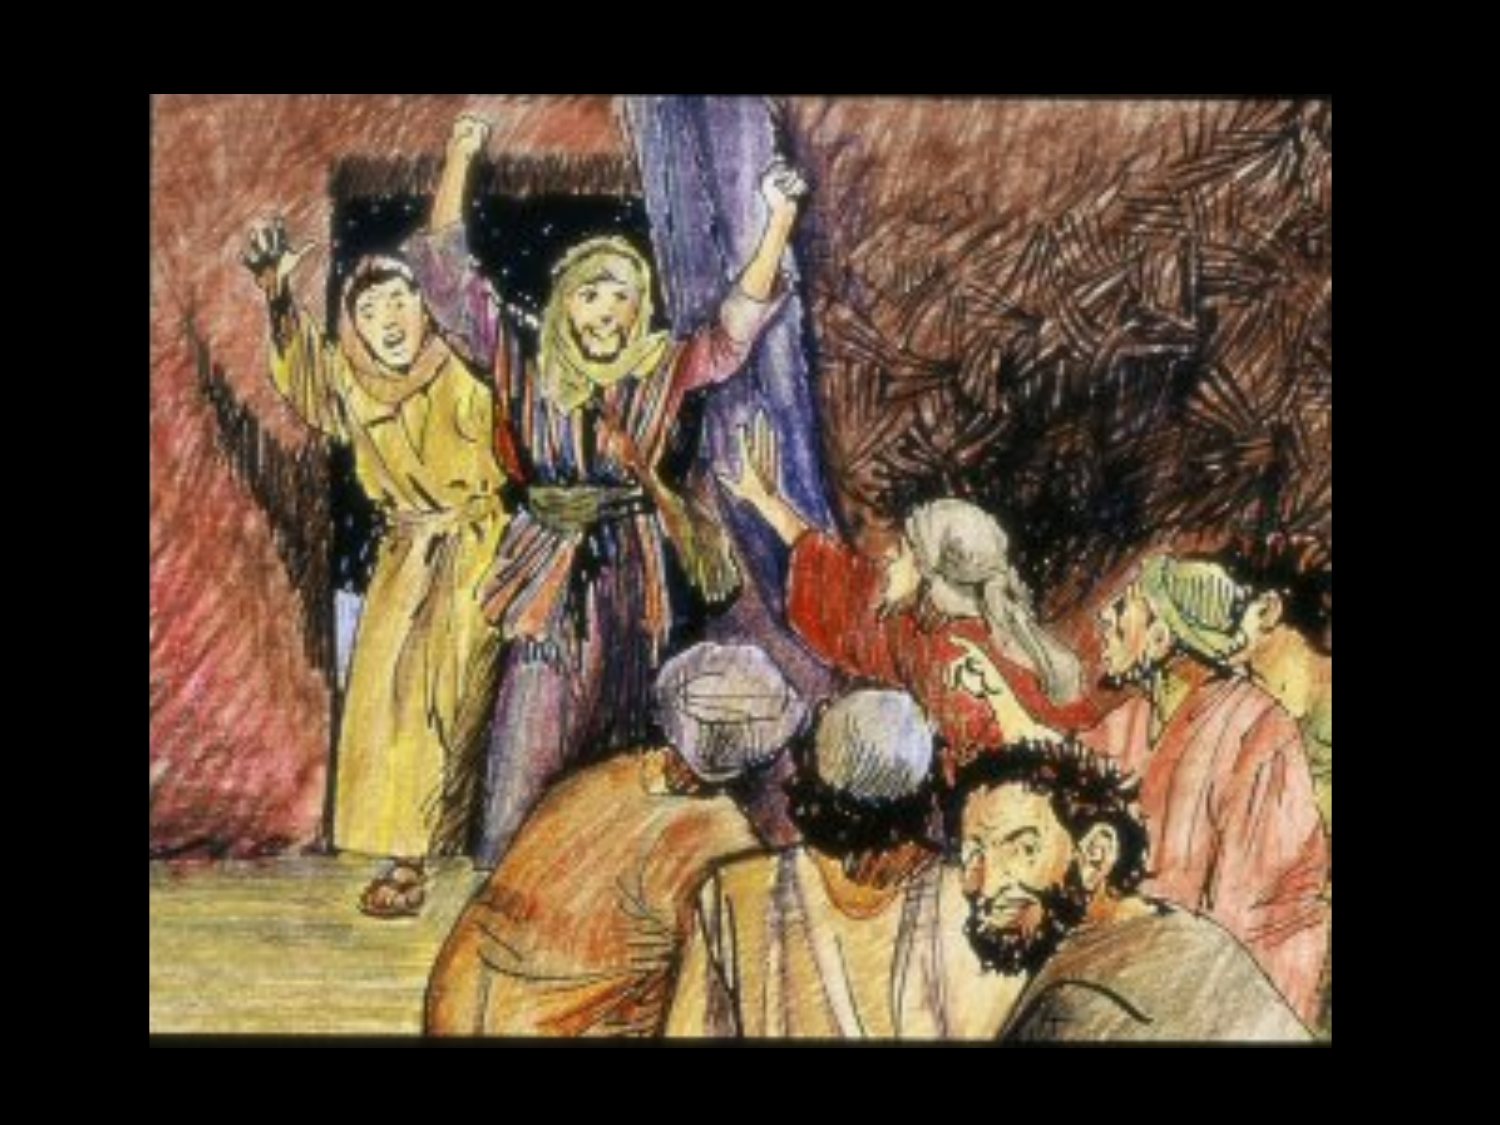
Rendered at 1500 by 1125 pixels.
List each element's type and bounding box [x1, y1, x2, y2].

picture [149, 93, 1332, 1048]
